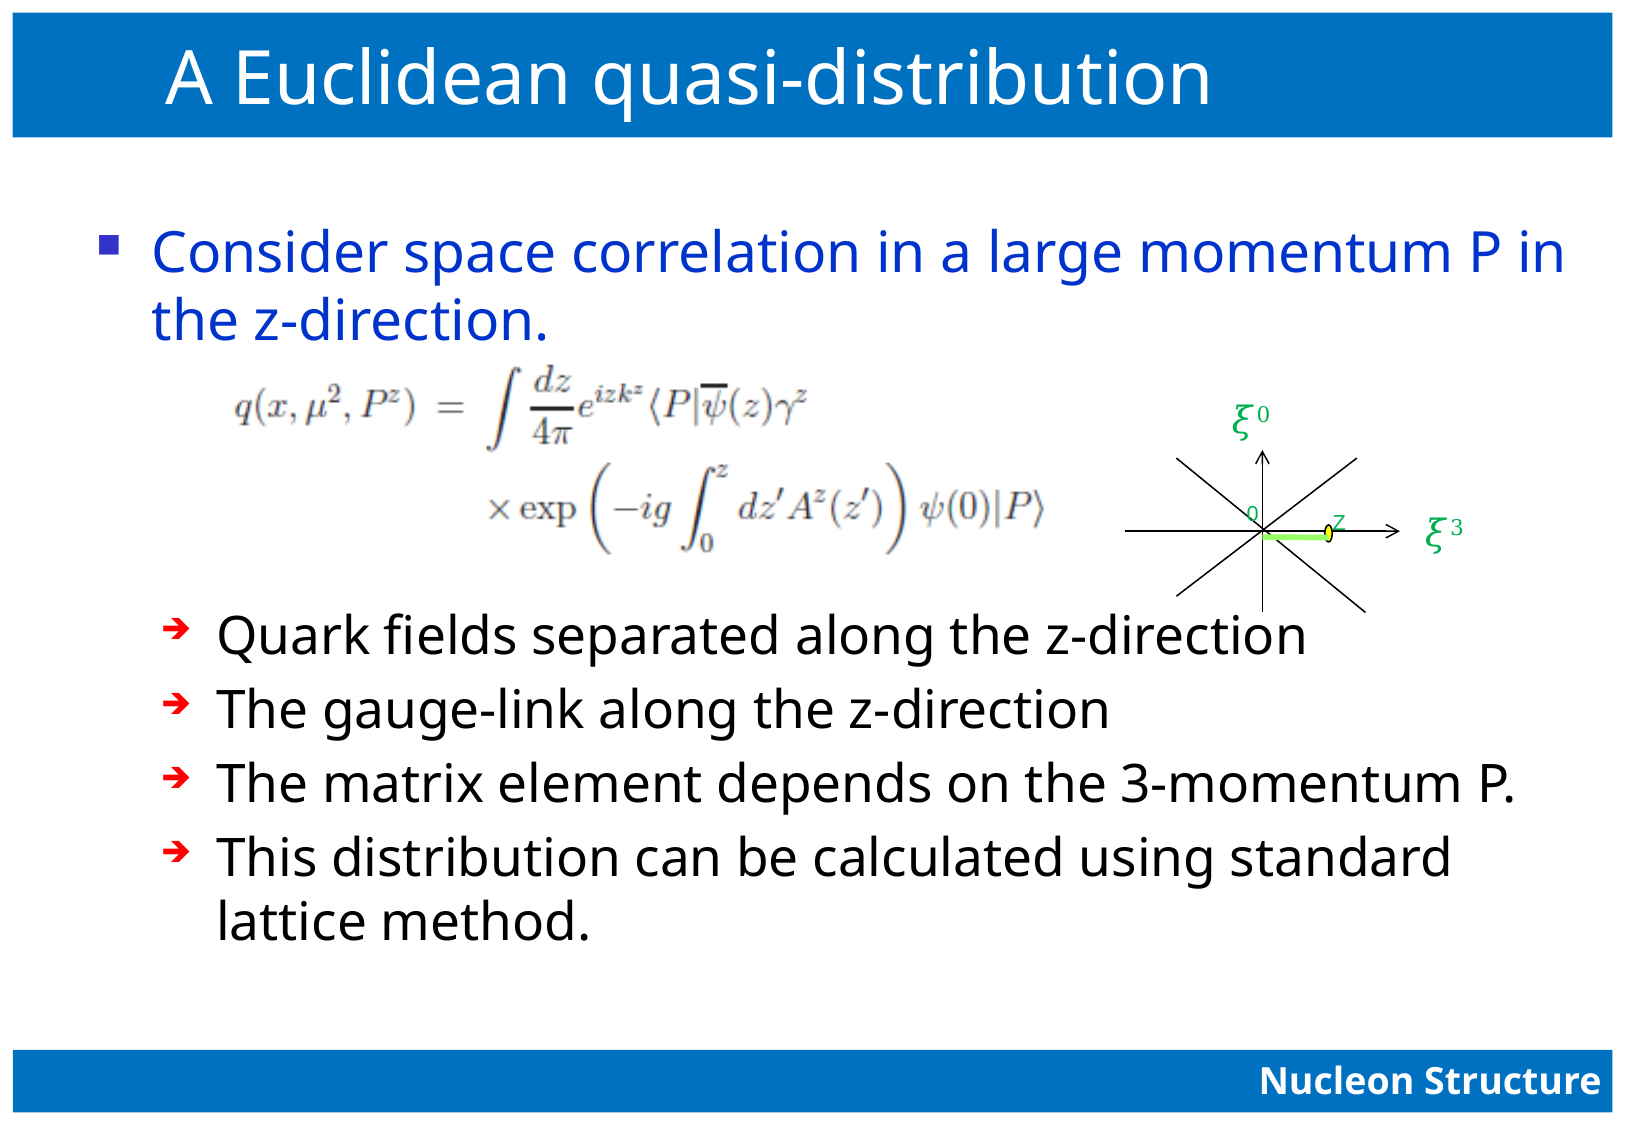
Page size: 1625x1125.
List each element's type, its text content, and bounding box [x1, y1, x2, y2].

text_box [1124, 449, 1401, 613]
text_box 𝜉3 [1408, 501, 1479, 562]
text_box 𝜉0 [1214, 388, 1286, 448]
title A Euclidean quasi-distribution [150, 12, 1535, 128]
list Consider space correlation in a large momentum P in the z-direction. Quark fields separated along the z-direction The gauge-link along the z-direction The matrix element depends on the 3-momentum P. This distribution can be calculated using standard lattice method. [81, 208, 1592, 963]
picture [188, 355, 1102, 561]
